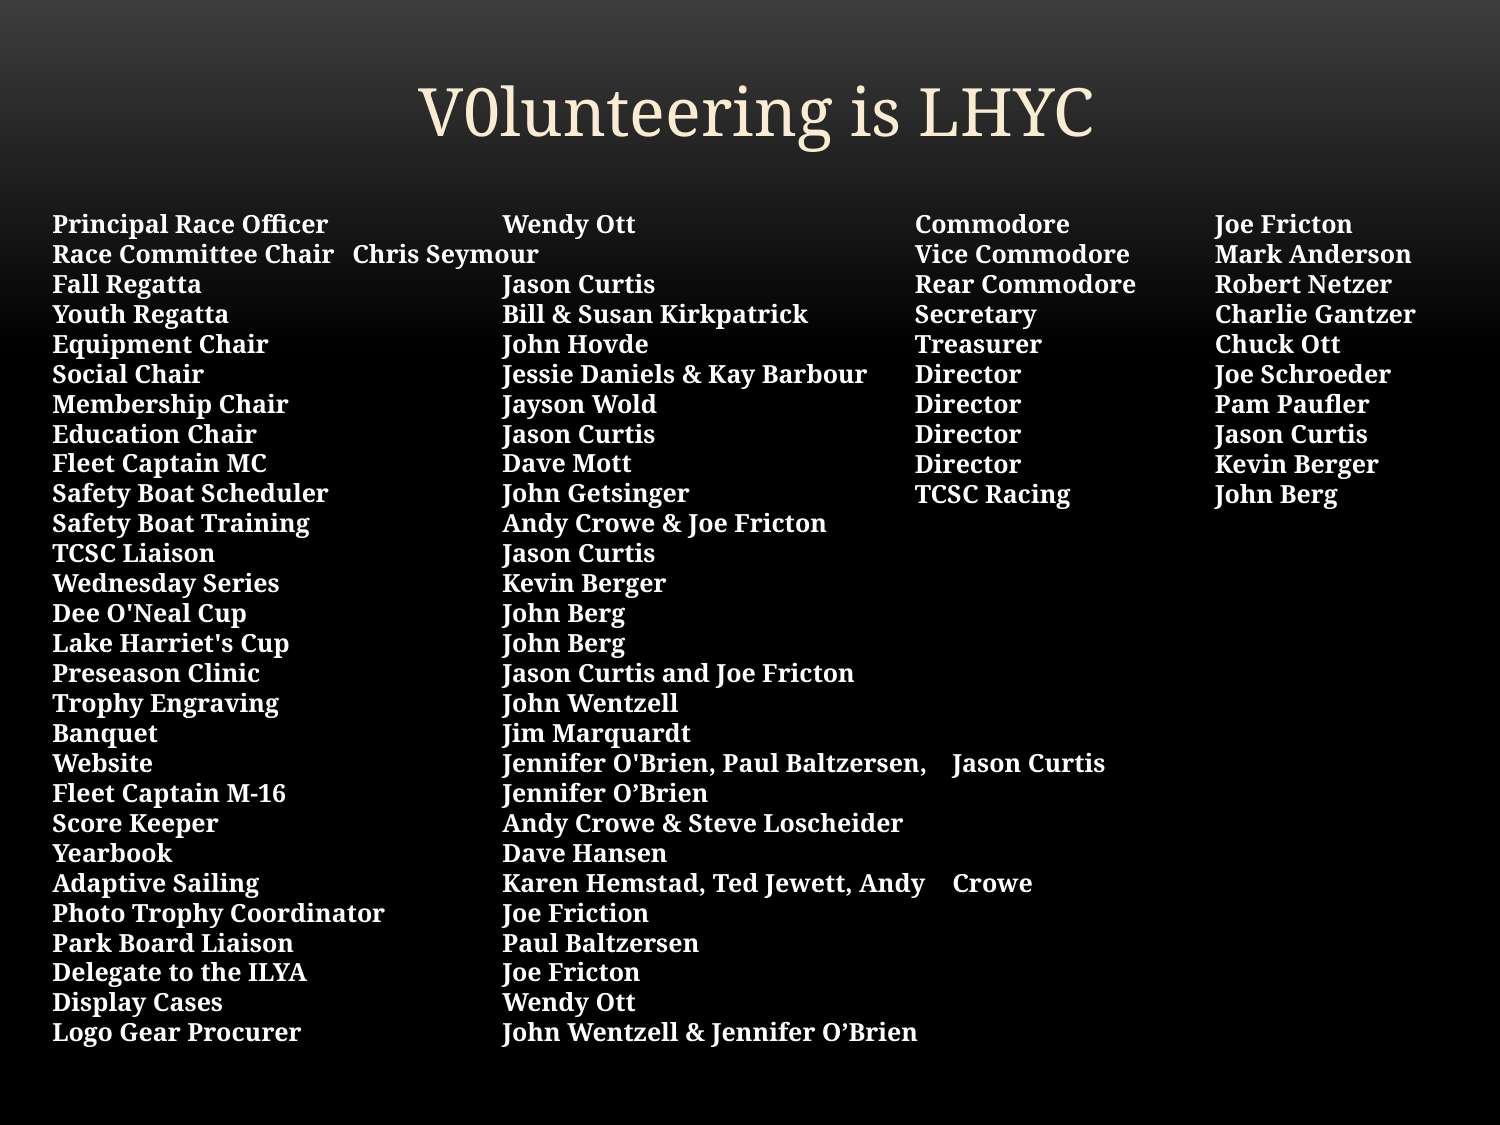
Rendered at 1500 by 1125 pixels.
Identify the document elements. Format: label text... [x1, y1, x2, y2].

picture [63, 369, 1500, 756]
picture [0, 0, 1500, 750]
text_box Principal Race Officer Wendy Ott Race Committee Chair Chris Seymour Fall Regatta Jason Curtis Youth Regatta Bill & Susan Kirkpatrick Equipment Chair John Hovde Social Chair Jessie Daniels & Kay Barbour Membership Chair Jayson Wold Education Chair Jason Curtis Fleet Captain MC Dave Mott Safety Boat Scheduler John Getsinger Safety Boat Training Andy Crowe & Joe Fricton TCSC Liaison Jason Curtis Wednesday Series Kevin Berger Dee O'Neal Cup John Berg Lake Harriet's Cup John Berg Preseason Clinic Jason Curtis and Joe Fricton Trophy Engraving John Wentzell Banquet Jim Marquardt Website Jennifer O'Brien, Paul Baltzersen, Jason Curtis Fleet Captain M-16 Jennifer O’Brien Score Keeper Andy Crowe & Steve Loscheider Yearbook Dave Hansen Adaptive Sailing Karen Hemstad, Ted Jewett, Andy Crowe Photo Trophy Coordinator Joe Friction Park Board Liaison Paul Baltzersen Delegate to the ILYA Joe Fricton Display Cases Wendy Ott Logo Gear Procurer John Wentzell & Jennifer O’Brien [37, 201, 1225, 1085]
text_box V0lunteering is LHYC [137, 62, 1375, 158]
text_box Commodore Joe Fricton Vice Commodore Mark Anderson Rear Commodore Robert Netzer Secretary Charlie Gantzer Treasurer Chuck Ott Director Joe Schroeder Director Pam Paufler Director Jason Curtis Director Kevin Berger TCSC Racing John Berg [899, 201, 1500, 516]
